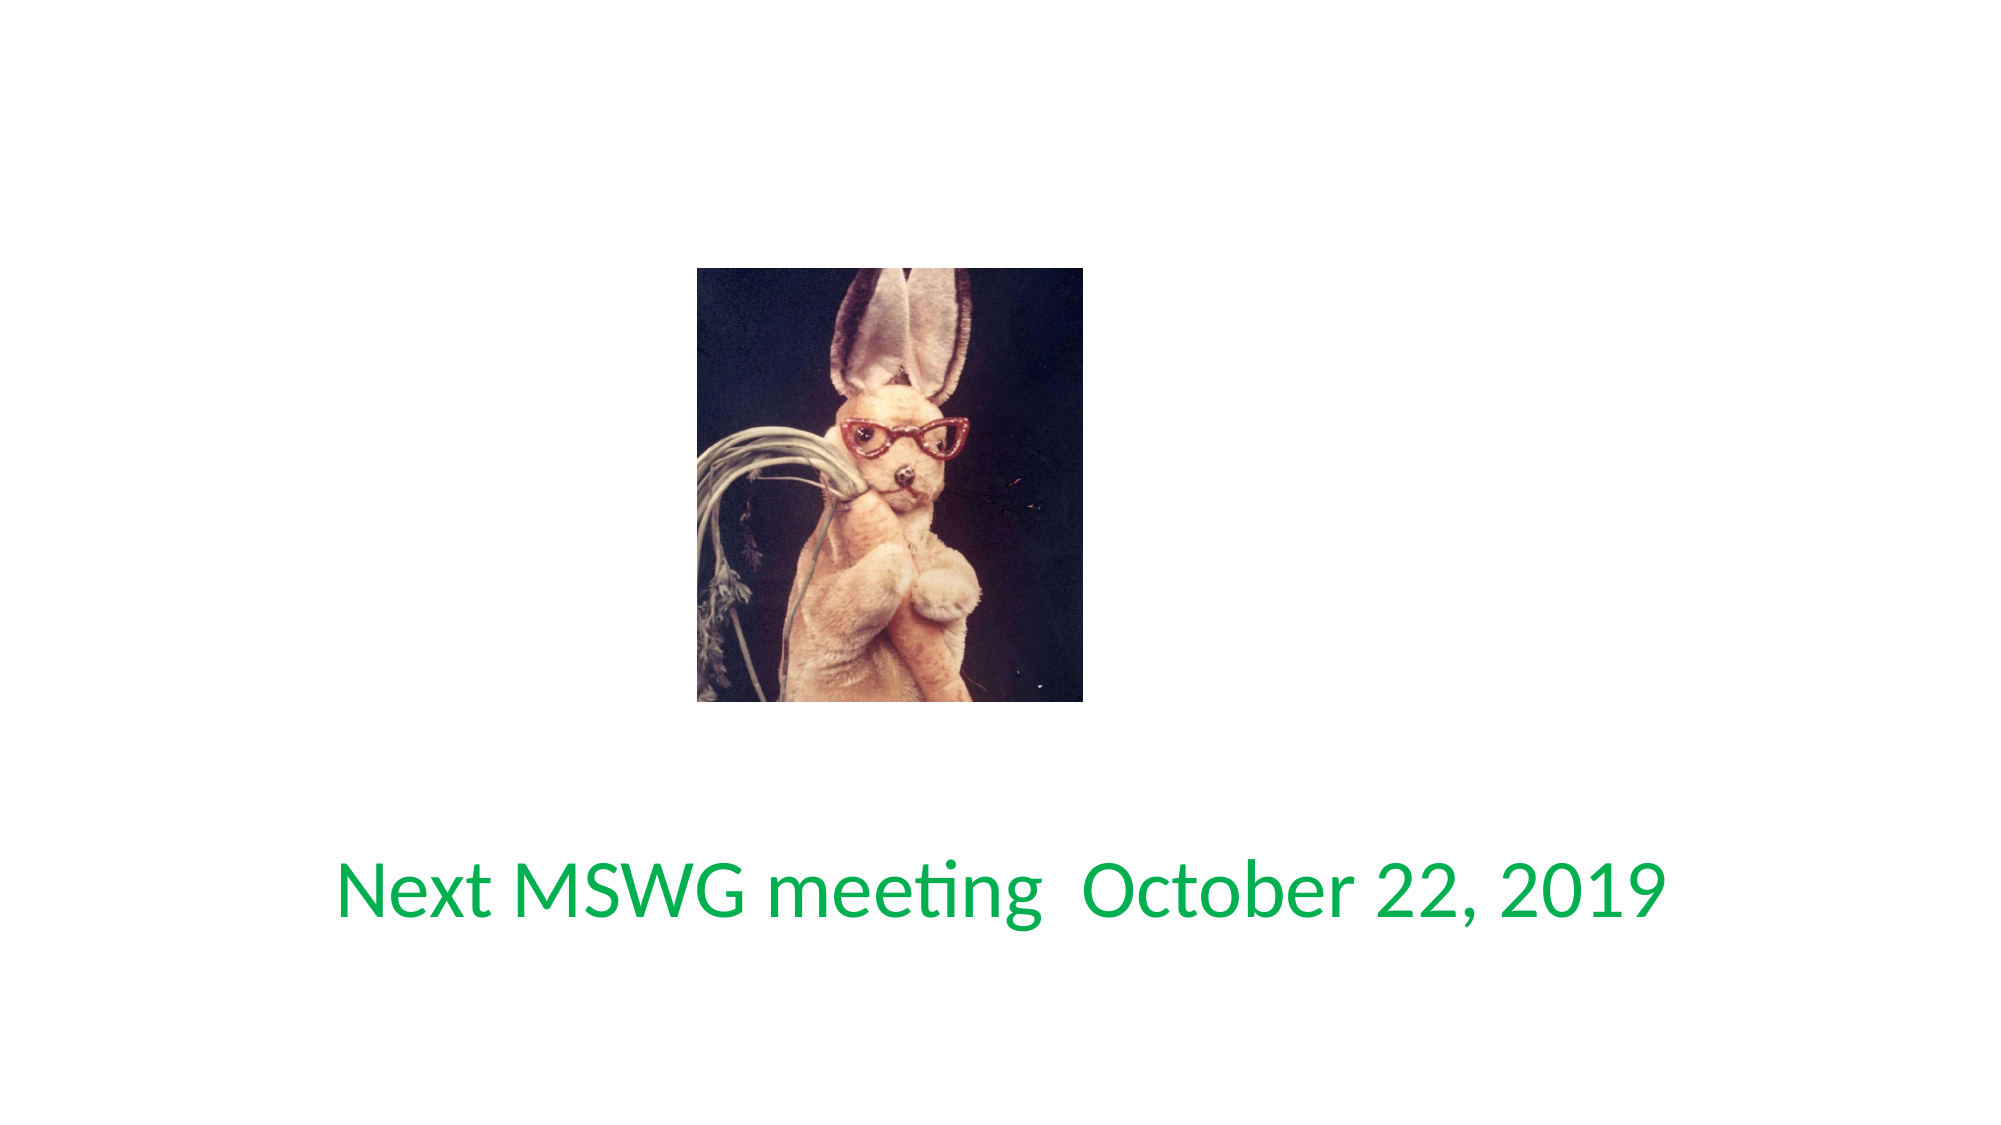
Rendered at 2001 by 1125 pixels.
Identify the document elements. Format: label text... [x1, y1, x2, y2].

text_box Next MSWG meeting October 22, 2019 [320, 227, 1723, 987]
picture [697, 268, 1083, 702]
